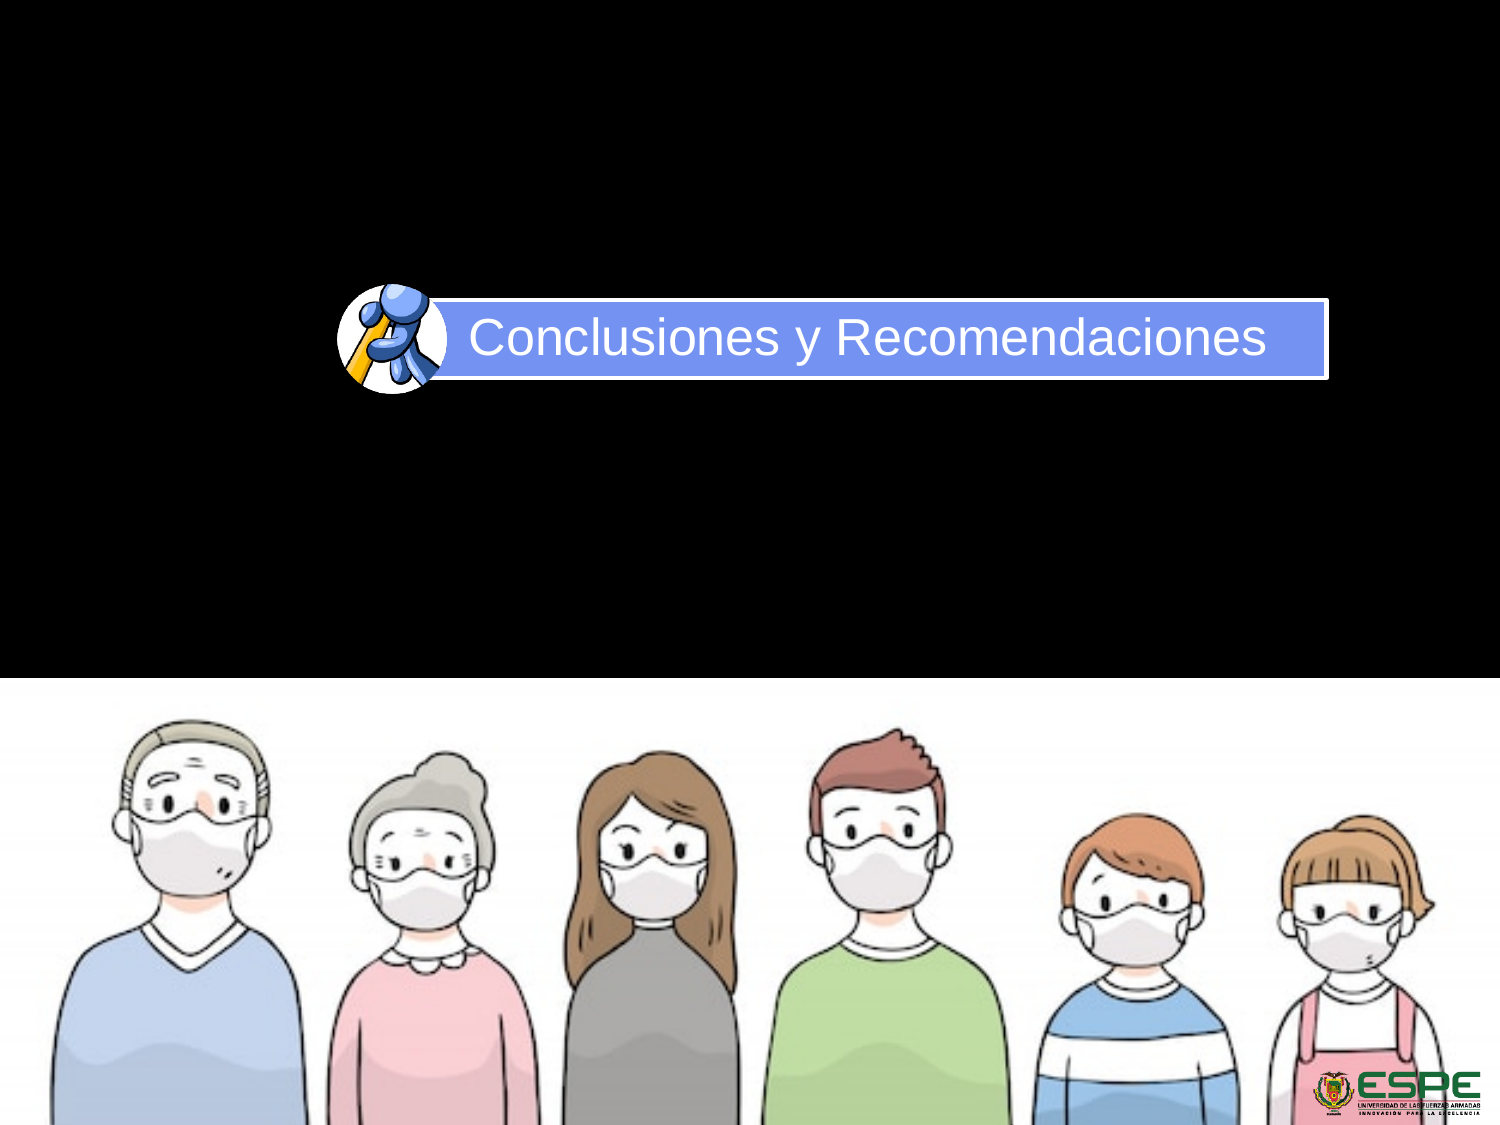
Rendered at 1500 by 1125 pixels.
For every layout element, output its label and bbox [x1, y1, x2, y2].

text_box [451, 299, 1327, 379]
picture [337, 284, 447, 394]
picture [0, 678, 1500, 1125]
